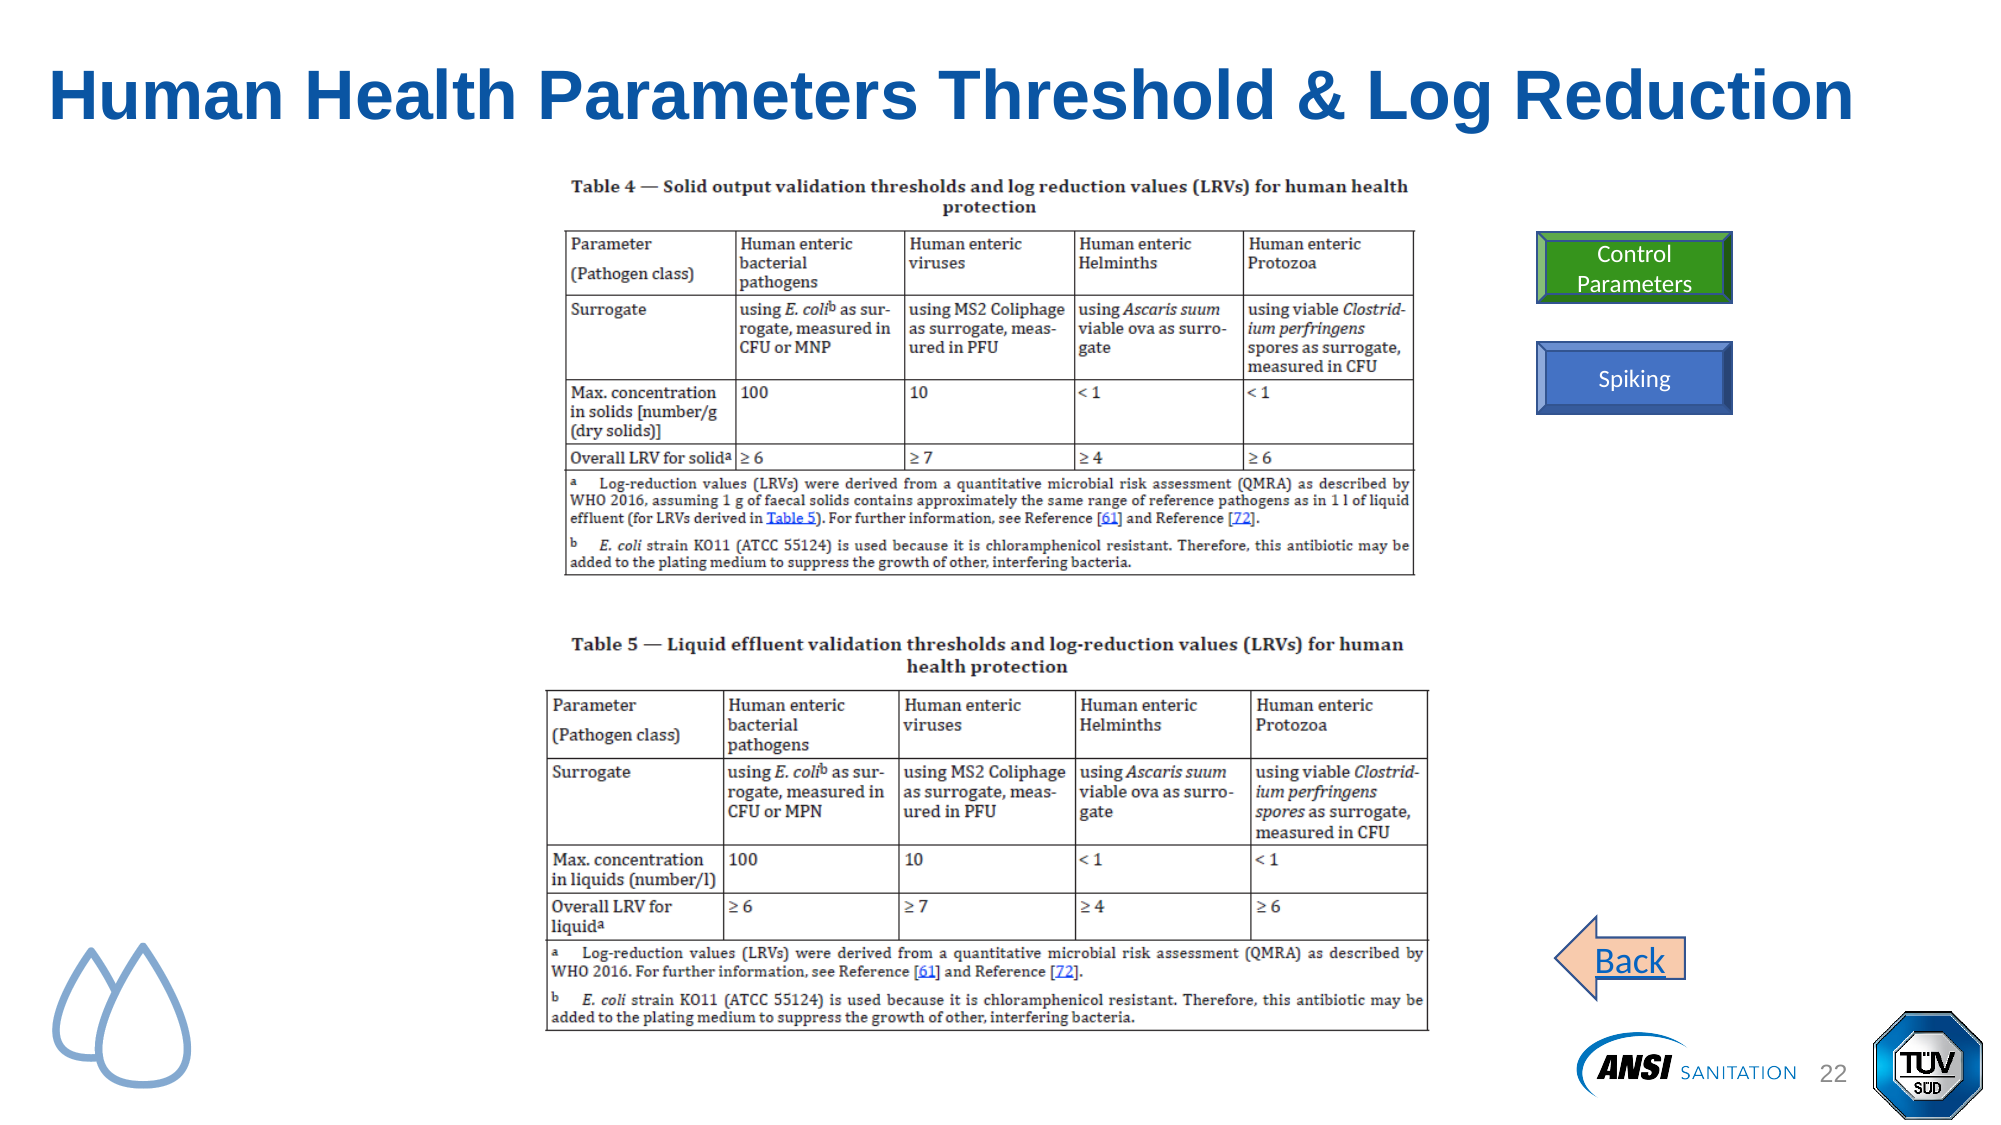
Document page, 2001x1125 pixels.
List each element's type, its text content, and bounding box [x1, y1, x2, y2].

text_box Spiking [1536, 341, 1733, 415]
picture [1568, 1027, 1810, 1042]
slide_number 23 [1412, 1042, 1863, 1103]
picture [533, 627, 1443, 1041]
title Air Emissions - Indoor [1541, 343, 1728, 350]
picture [17, 911, 226, 1120]
picture [550, 171, 1426, 585]
slide_number 26 [1542, 233, 1728, 240]
title Human Health Parameters Threshold & Log Reduction [48, 22, 1885, 172]
text_box Back [1553, 914, 1686, 1003]
text_box Control Parameters [1536, 230, 1733, 304]
picture [1873, 1011, 1983, 1120]
